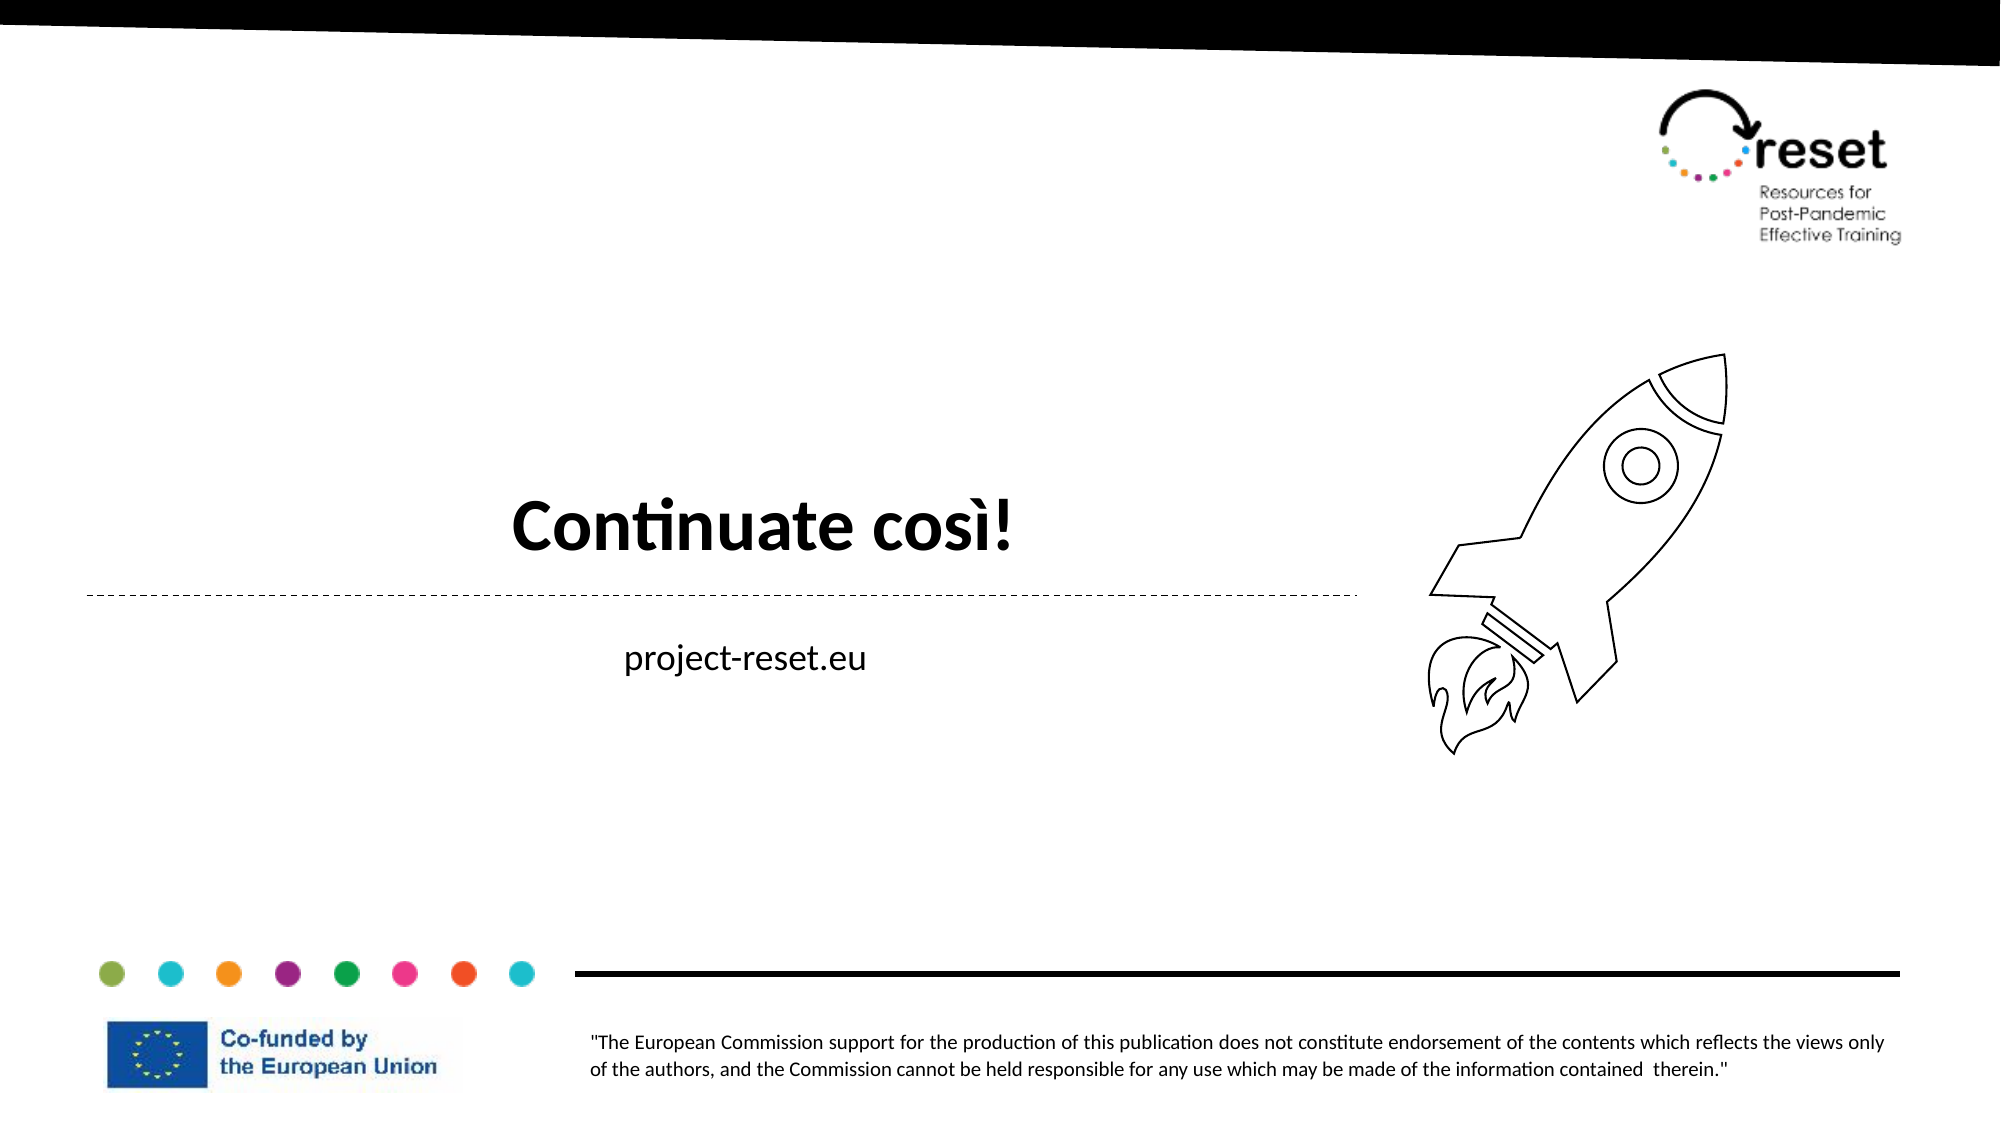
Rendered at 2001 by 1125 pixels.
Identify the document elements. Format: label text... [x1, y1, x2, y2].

text_box [1657, 353, 1728, 425]
picture [216, 961, 242, 987]
text_box project-reset.eu [566, 625, 925, 686]
picture [392, 961, 418, 987]
picture [275, 961, 301, 987]
text_box Continuate così! [190, 468, 1339, 574]
picture [158, 961, 184, 987]
picture [451, 961, 477, 987]
picture [1650, 77, 1917, 255]
text_box [1428, 378, 1723, 705]
picture [99, 961, 125, 987]
picture [103, 1017, 463, 1093]
picture [509, 961, 535, 987]
picture [334, 961, 360, 987]
text_box [1427, 636, 1530, 756]
